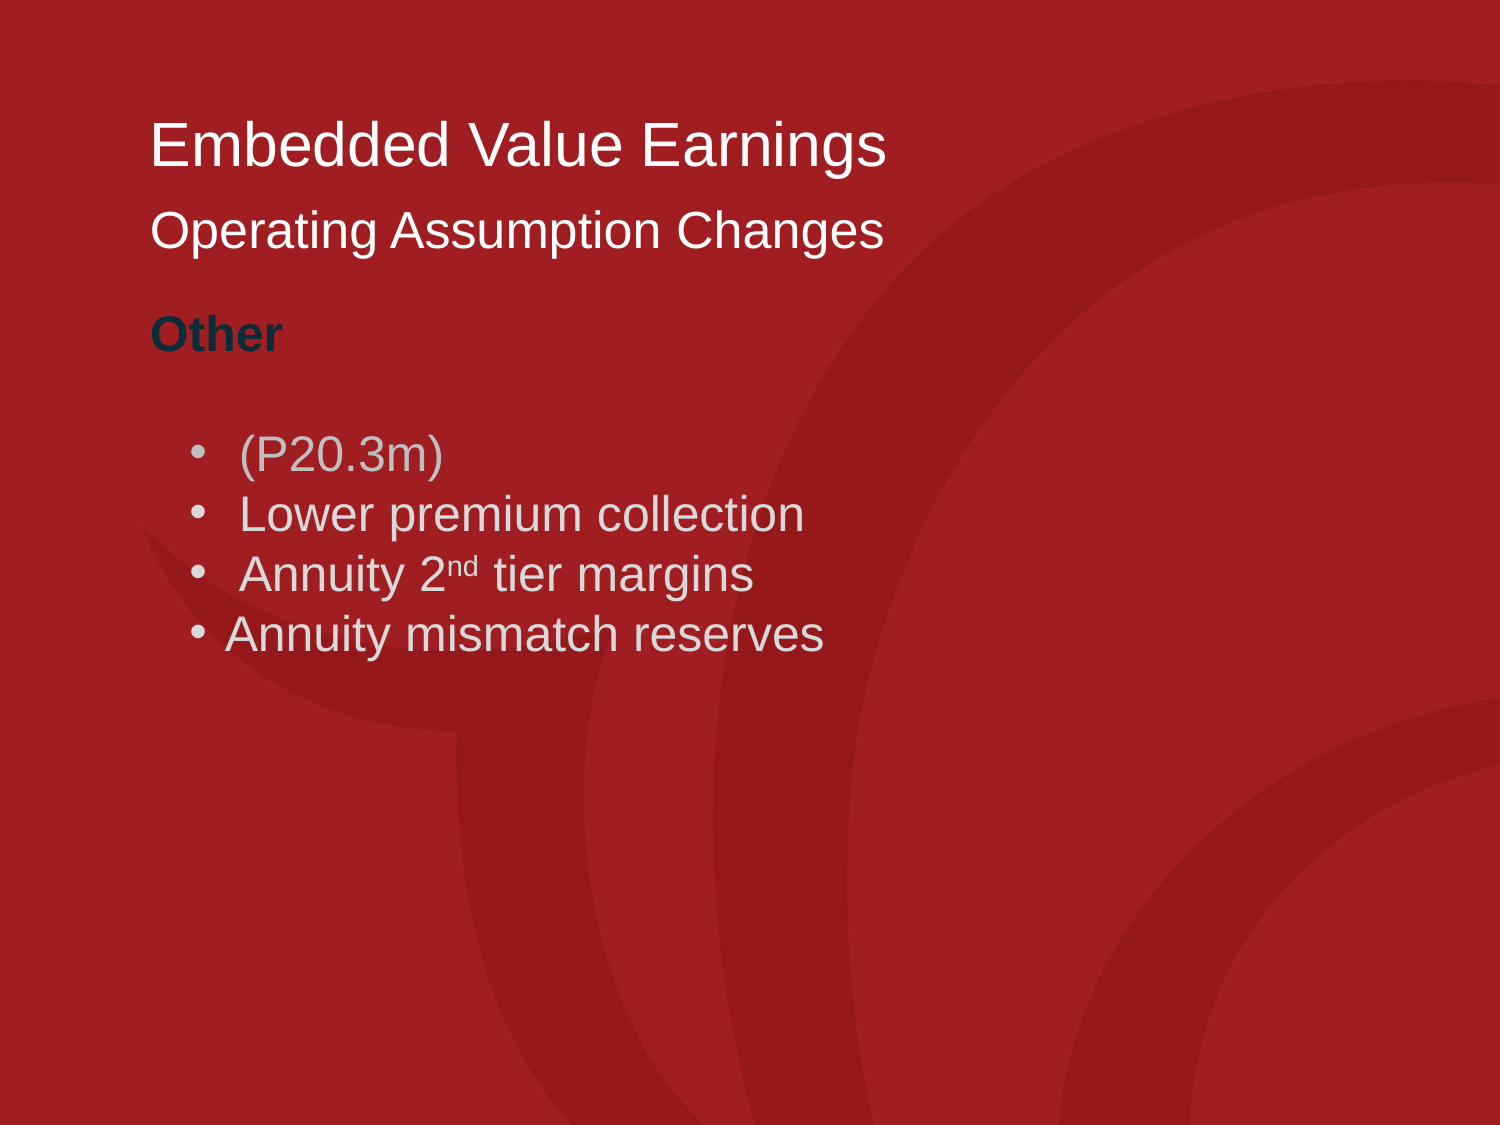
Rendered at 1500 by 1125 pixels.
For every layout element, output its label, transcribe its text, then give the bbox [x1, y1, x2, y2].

subtitle Operating Assumption Changes [134, 189, 1198, 279]
picture [0, 0, 1500, 1125]
text_box Other (P20.3m) Lower premium collection Annuity 2nd tier margins Annuity mismatch reserves [134, 293, 1407, 669]
list Embedded Value Earnings [134, 102, 1198, 189]
